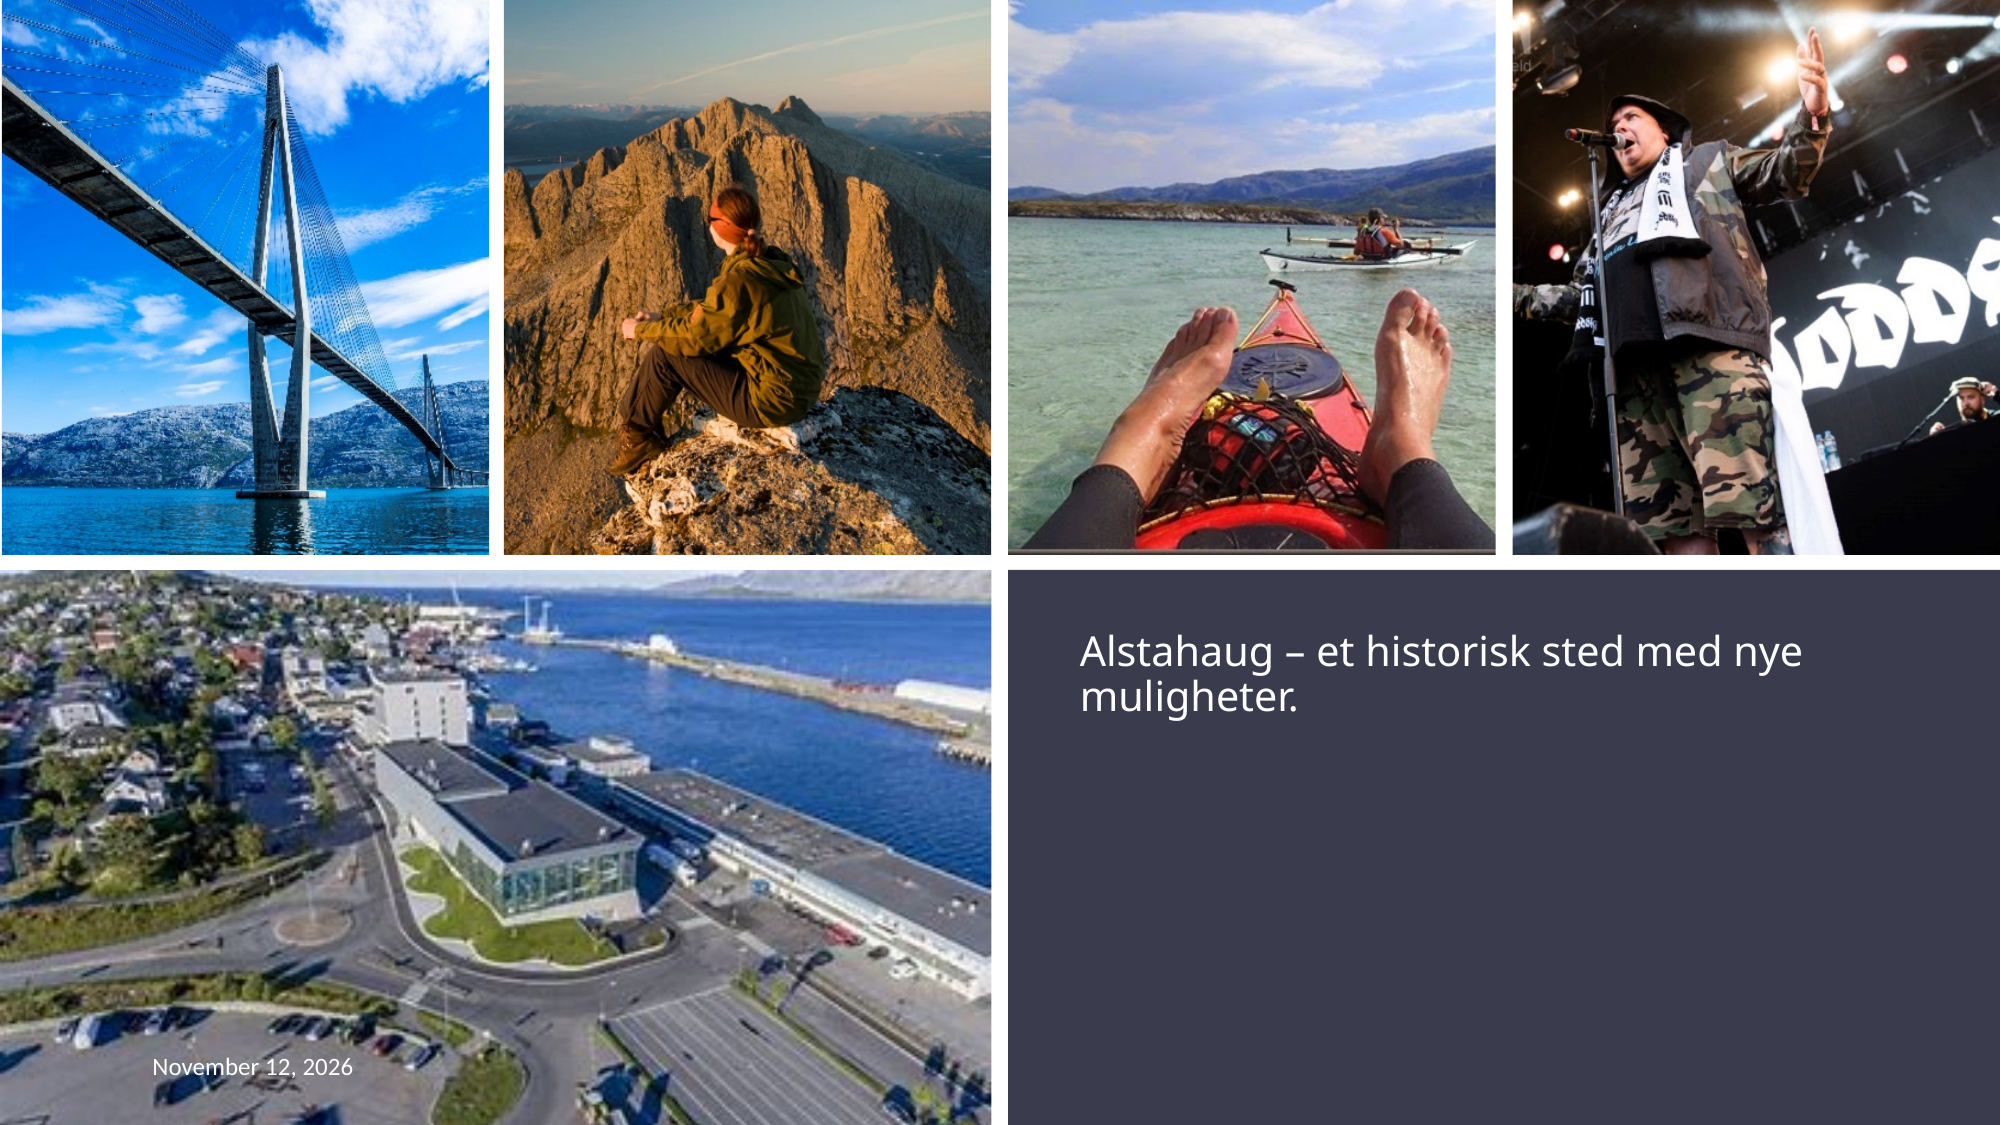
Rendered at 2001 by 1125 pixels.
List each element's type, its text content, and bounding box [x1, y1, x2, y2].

picture [1512, 0, 2000, 555]
text_box [1007, 569, 2000, 1125]
picture [503, 0, 992, 555]
picture [0, 569, 992, 1125]
picture [1, 0, 490, 555]
picture [218, 533, 225, 539]
picture [453, 549, 466, 555]
picture [1008, 0, 1496, 555]
picture [220, 542, 229, 555]
text_box [0, 0, 2000, 1125]
title Alstahaug – et historisk sted med nye muligheter. [1064, 623, 1917, 728]
